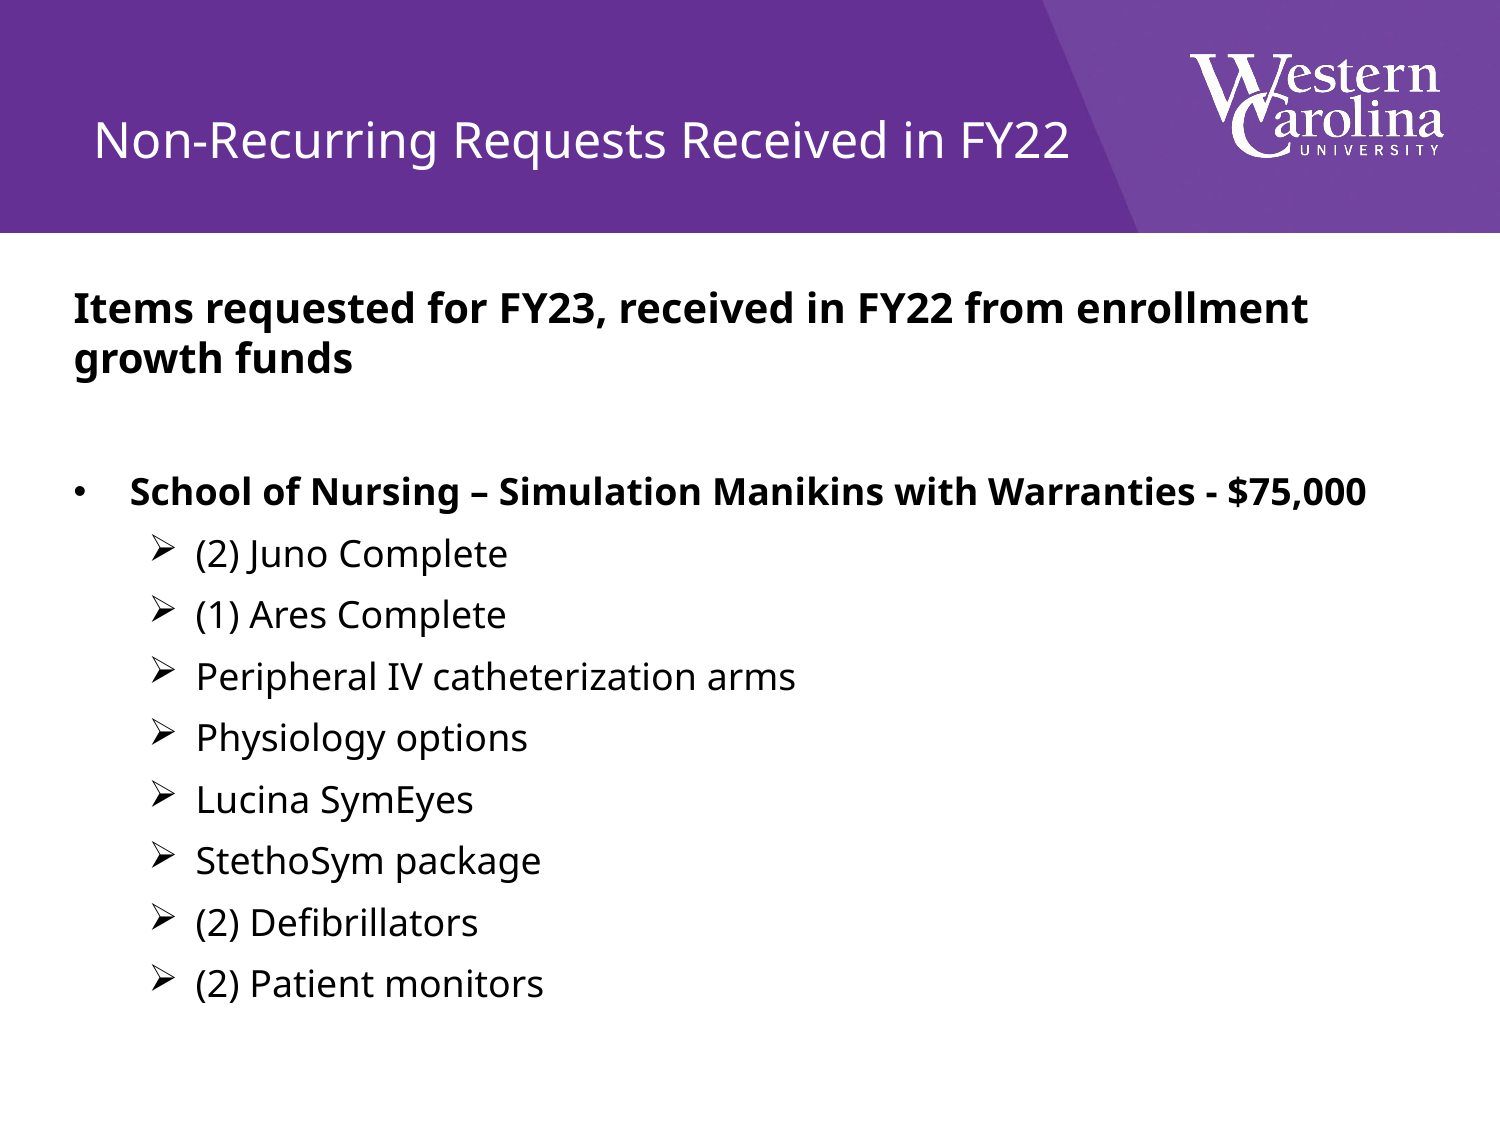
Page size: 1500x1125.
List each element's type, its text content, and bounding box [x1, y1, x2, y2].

title Non-Recurring Requests Received in FY22 [74, 28, 1090, 215]
picture [0, 0, 1500, 233]
list Items requested for FY23, received in FY22 from enrollment growth funds School of Nursing – Simulation Manikins with Warranties - $75,000 (2) Juno Complete (1) Ares Complete Peripheral IV catheterization arms Physiology options Lucina SymEyes StethoSym package (2) Defibrillators (2) Patient monitors [58, 215, 1456, 1032]
